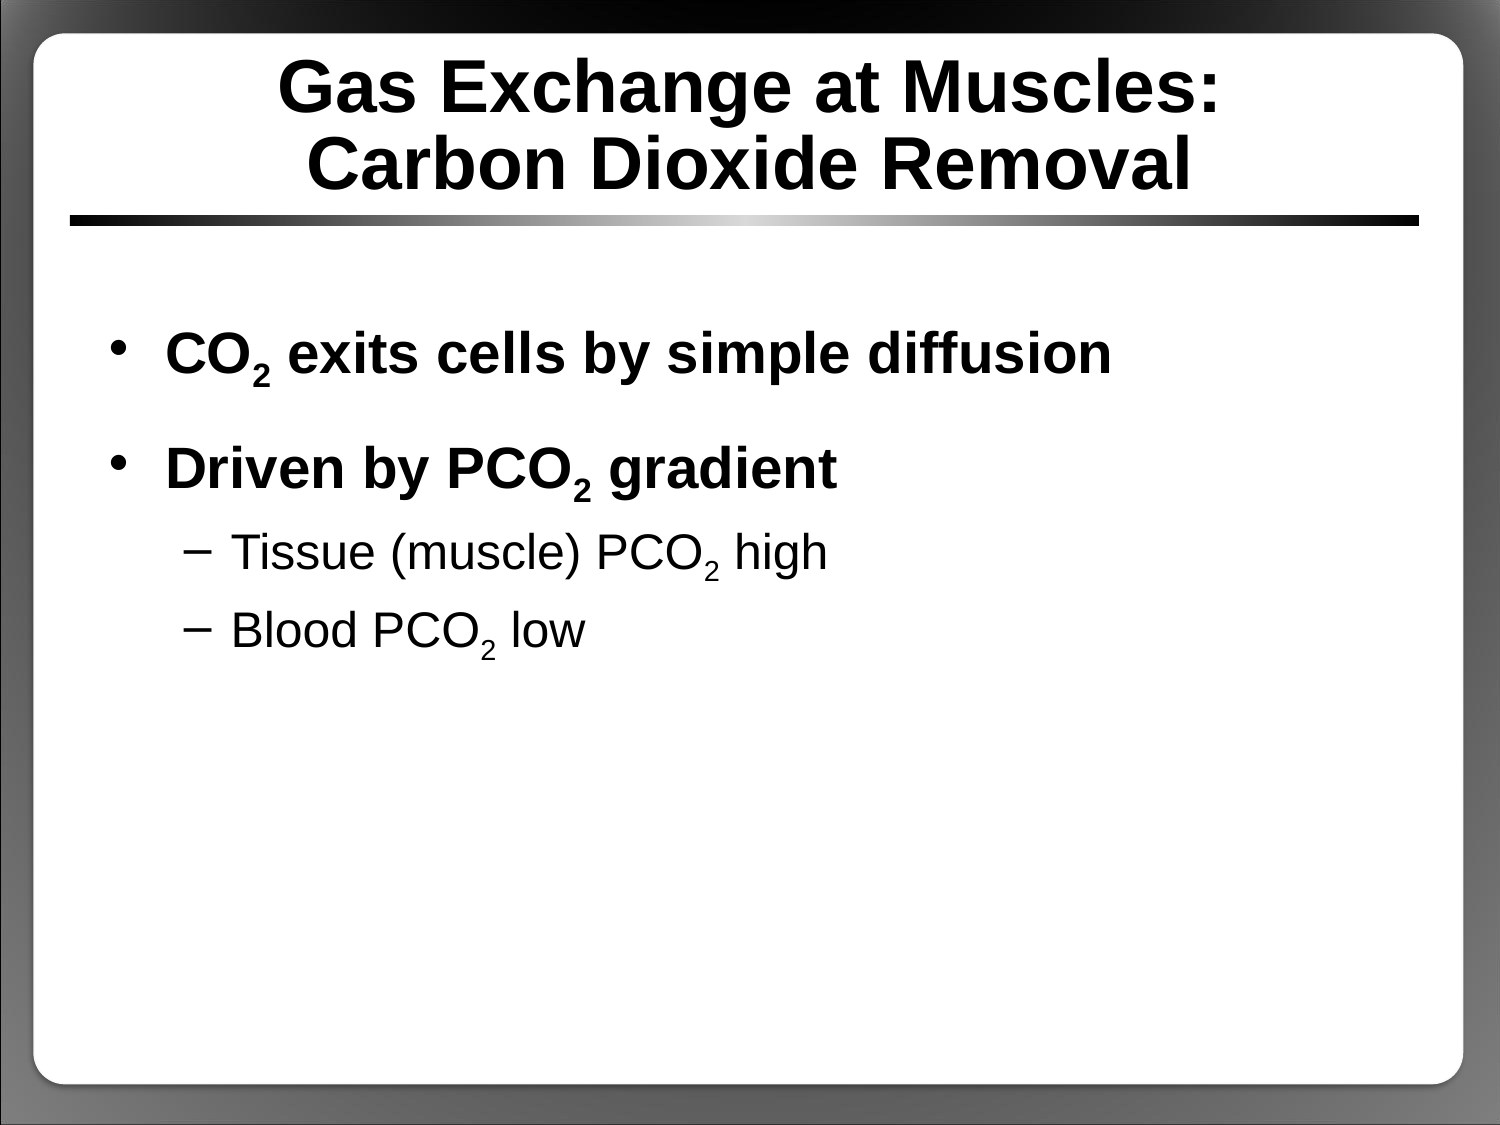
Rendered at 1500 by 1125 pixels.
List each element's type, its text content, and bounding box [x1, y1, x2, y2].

list CO2 exits cells by simple diffusion Driven by PCO2 gradient Tissue (muscle) PCO2 high Blood PCO2 low [93, 307, 1415, 1009]
title Gas Exchange at Muscles: Carbon Dioxide Removal [49, 45, 1451, 211]
picture [0, 0, 1500, 1125]
